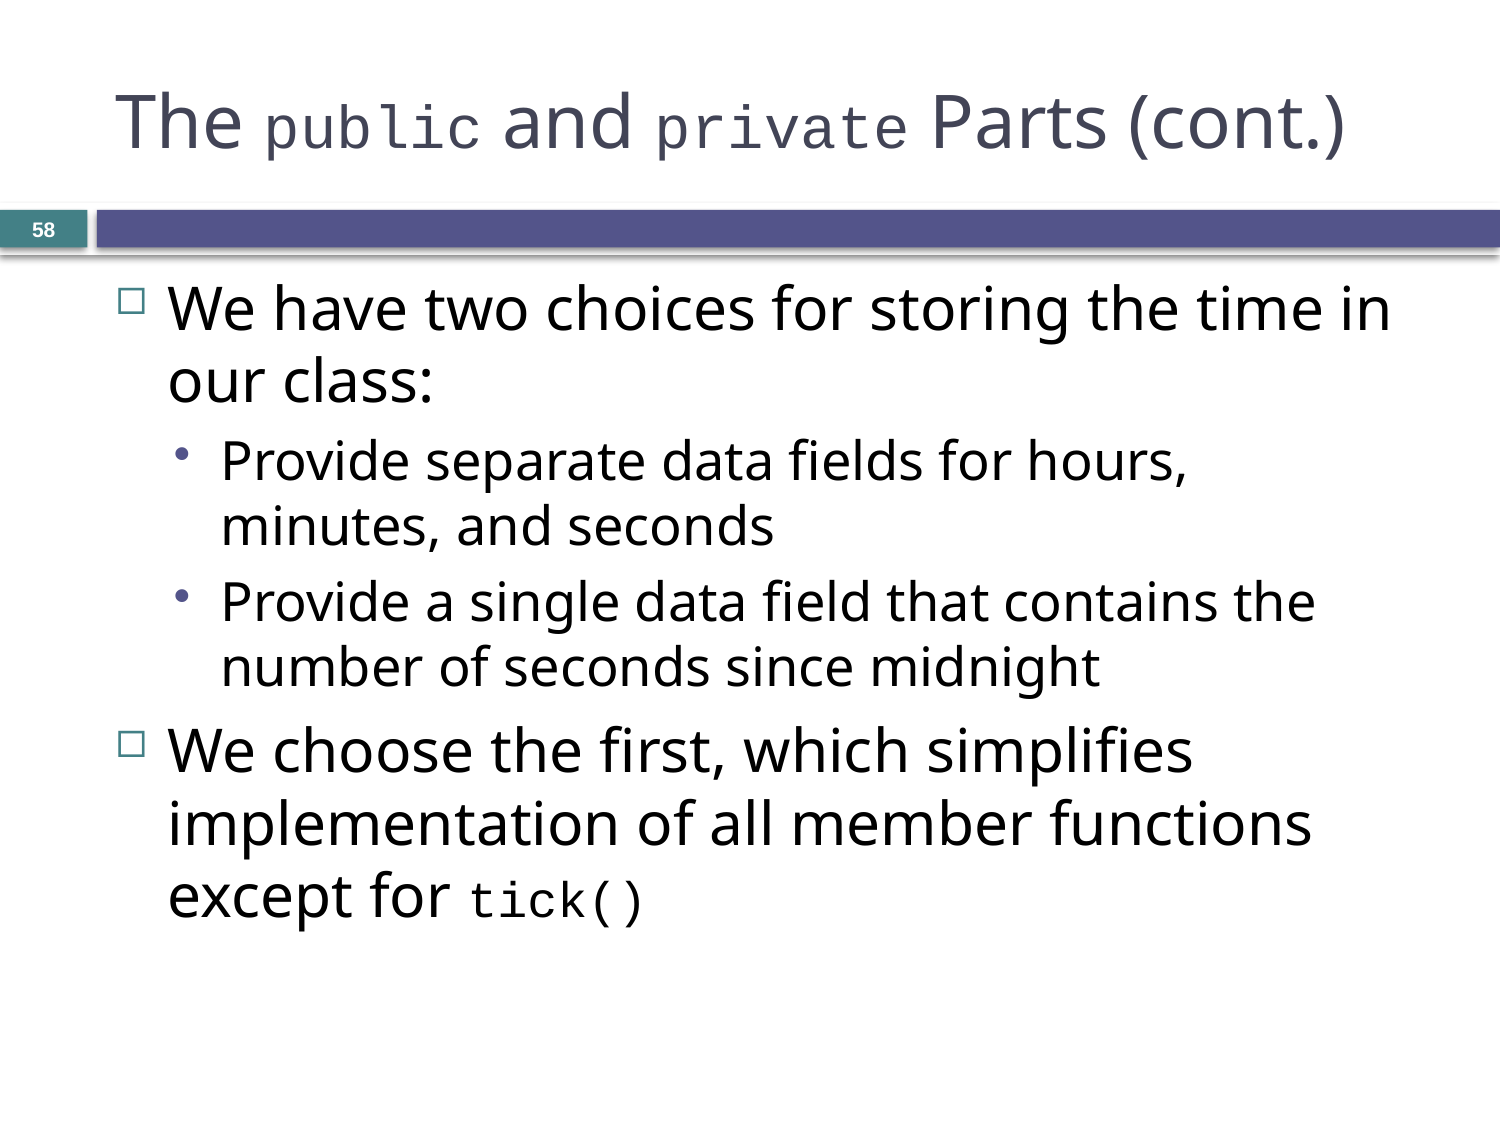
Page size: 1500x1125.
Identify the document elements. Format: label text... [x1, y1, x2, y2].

slide_number 58 [0, 208, 88, 249]
title The public and private Parts (cont.) [100, 37, 1439, 201]
list We have two choices for storing the time in our class: Provide separate data fields for hours, minutes, and seconds Provide a single data field that contains the number of seconds since midnight We choose the first, which simplifies implementation of all member functions except for tick() [100, 262, 1439, 1001]
